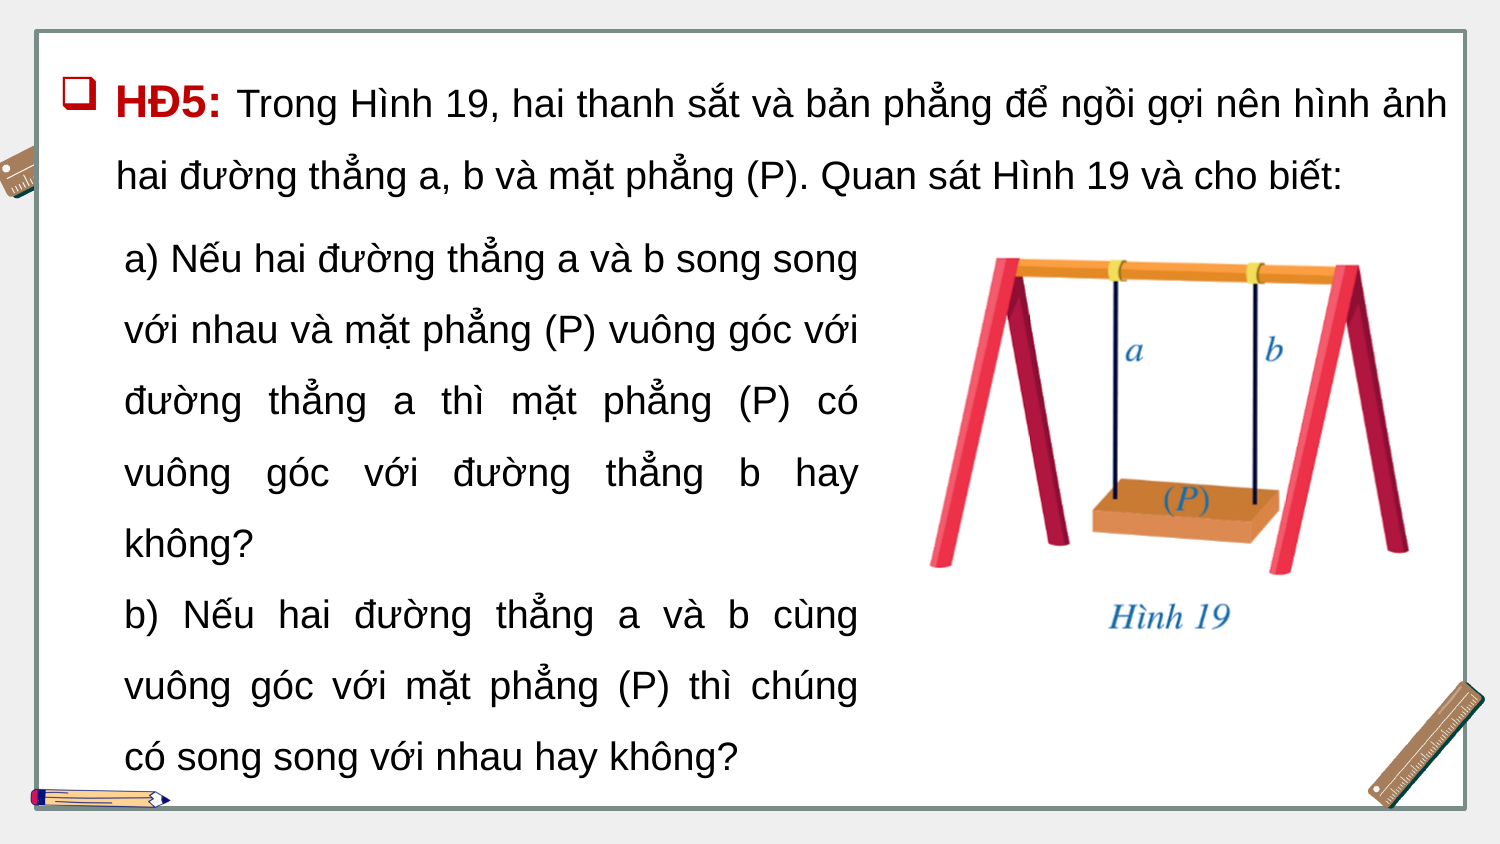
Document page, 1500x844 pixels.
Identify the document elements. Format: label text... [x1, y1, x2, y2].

text_box [34, 29, 1467, 788]
text_box [159, 206, 1363, 811]
picture [895, 206, 1444, 675]
text_box a) Nếu hai đường thẳng a và b song song với nhau và mặt phẳng (P) vuông góc với đường thẳng a thì mặt phẳng (P) có vuông góc với đường thẳng b hay không? b) Nếu hai đường thẳng a và b cùng vuông góc với mặt phẳng (P) thì chúng có song song với nhau hay không? [109, 201, 875, 787]
picture [26, 727, 170, 844]
picture [1367, 681, 1485, 809]
text_box HĐ5: Trong Hình 19, hai thanh sắt và bản phẳng để ngồi gợi nên hình ảnh hai đường thẳng a, b và mặt phẳng (P). Quan sát Hình 19 và cho biết: [44, 36, 1465, 206]
